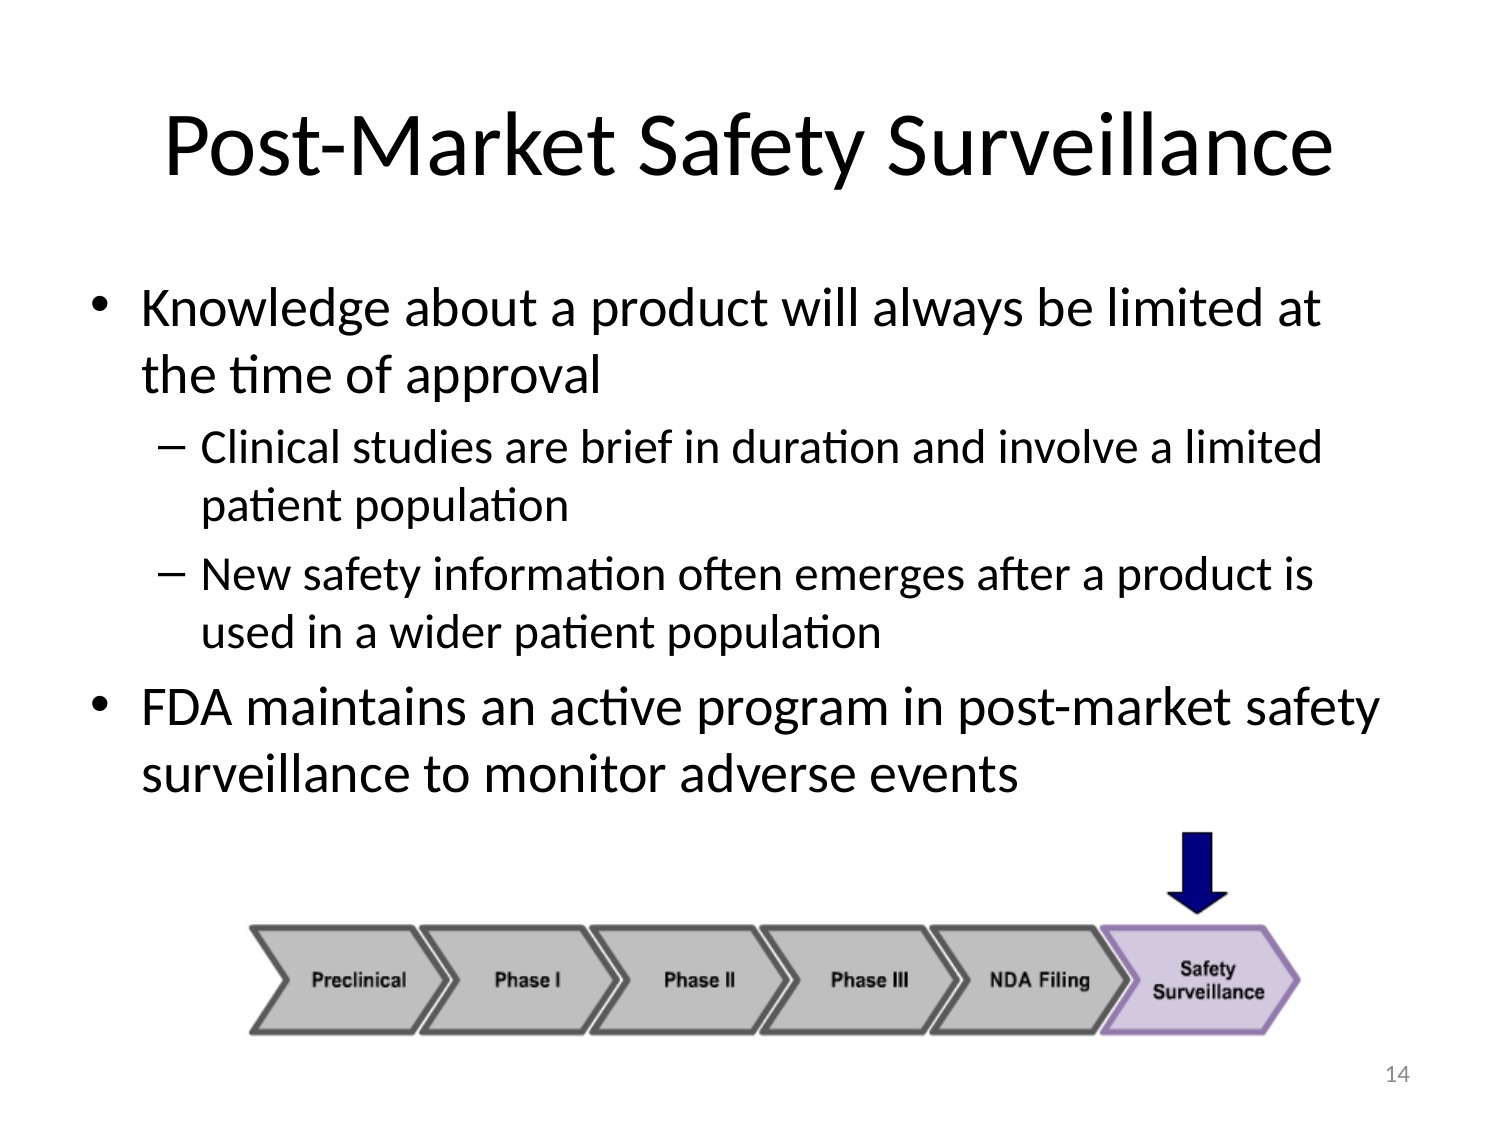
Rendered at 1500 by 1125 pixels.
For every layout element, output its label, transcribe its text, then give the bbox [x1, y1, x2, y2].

title Post-Market Safety Surveillance [75, 45, 1425, 233]
picture [237, 812, 1313, 1071]
list Knowledge about a product will always be limited at the time of approval Clinical studies are brief in duration and involve a limited patient population New safety information often emerges after a product is used in a wider patient population FDA maintains an active program in post-market safety surveillance to monitor adverse events [75, 262, 1425, 813]
slide_number 14 [1074, 1042, 1425, 1103]
